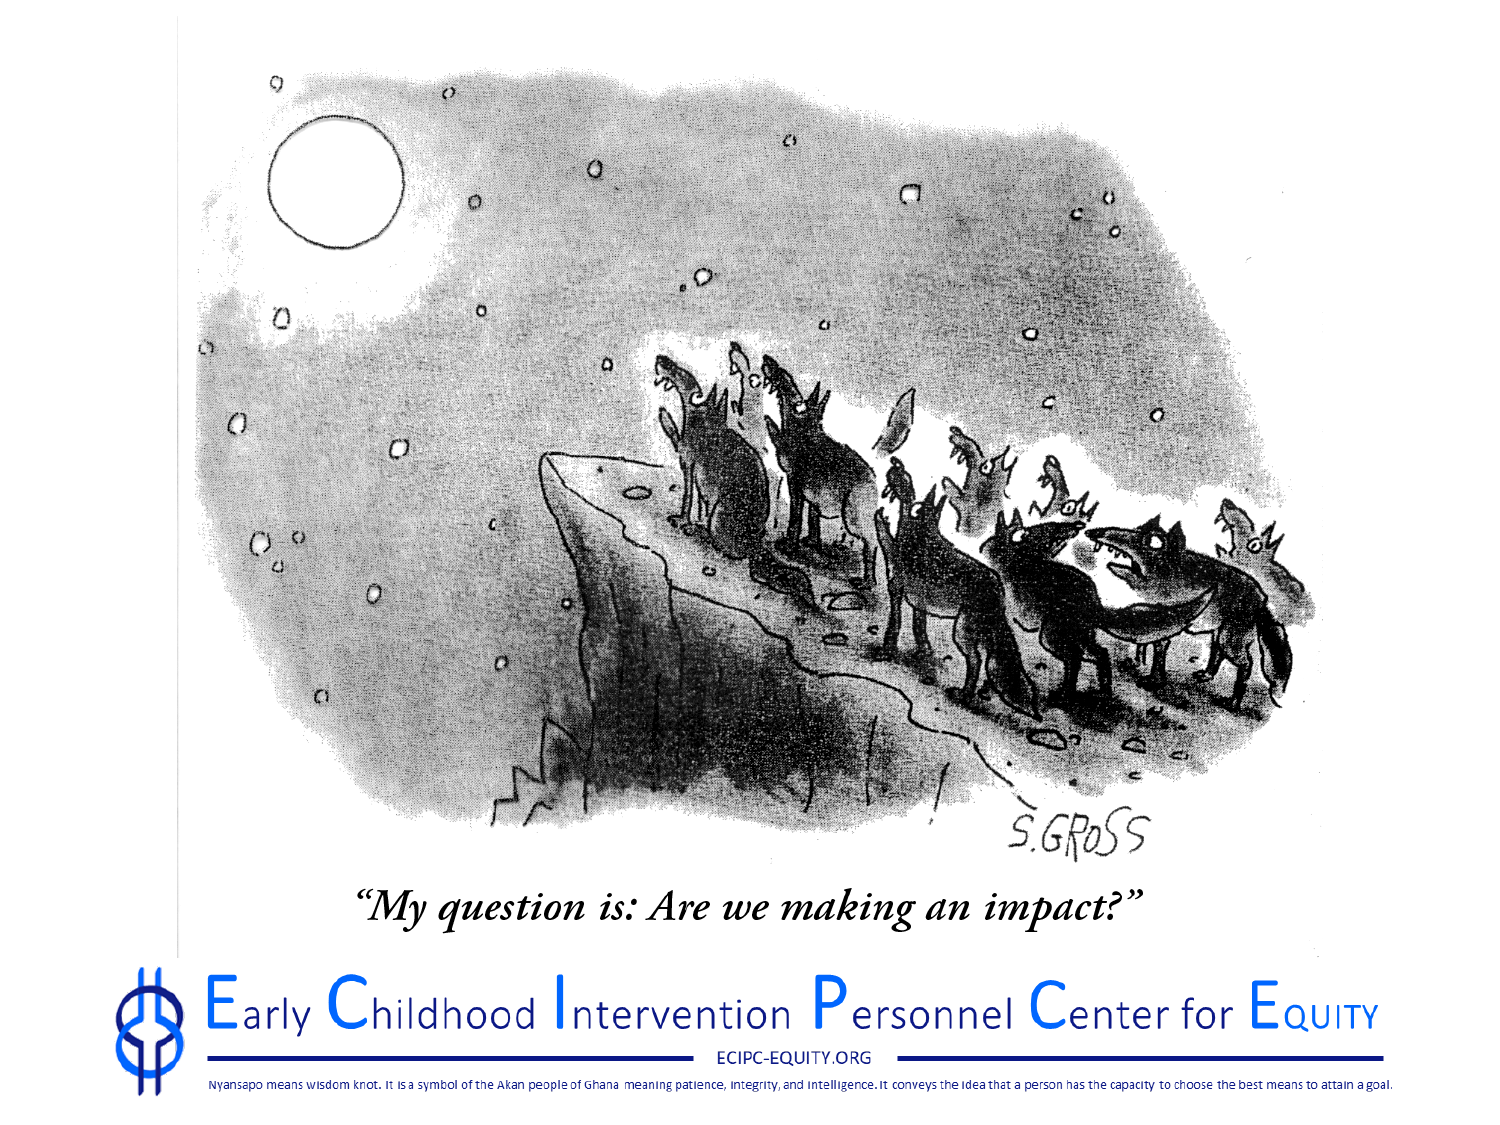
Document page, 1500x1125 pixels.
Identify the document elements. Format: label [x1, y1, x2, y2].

picture [103, 16, 1437, 1101]
